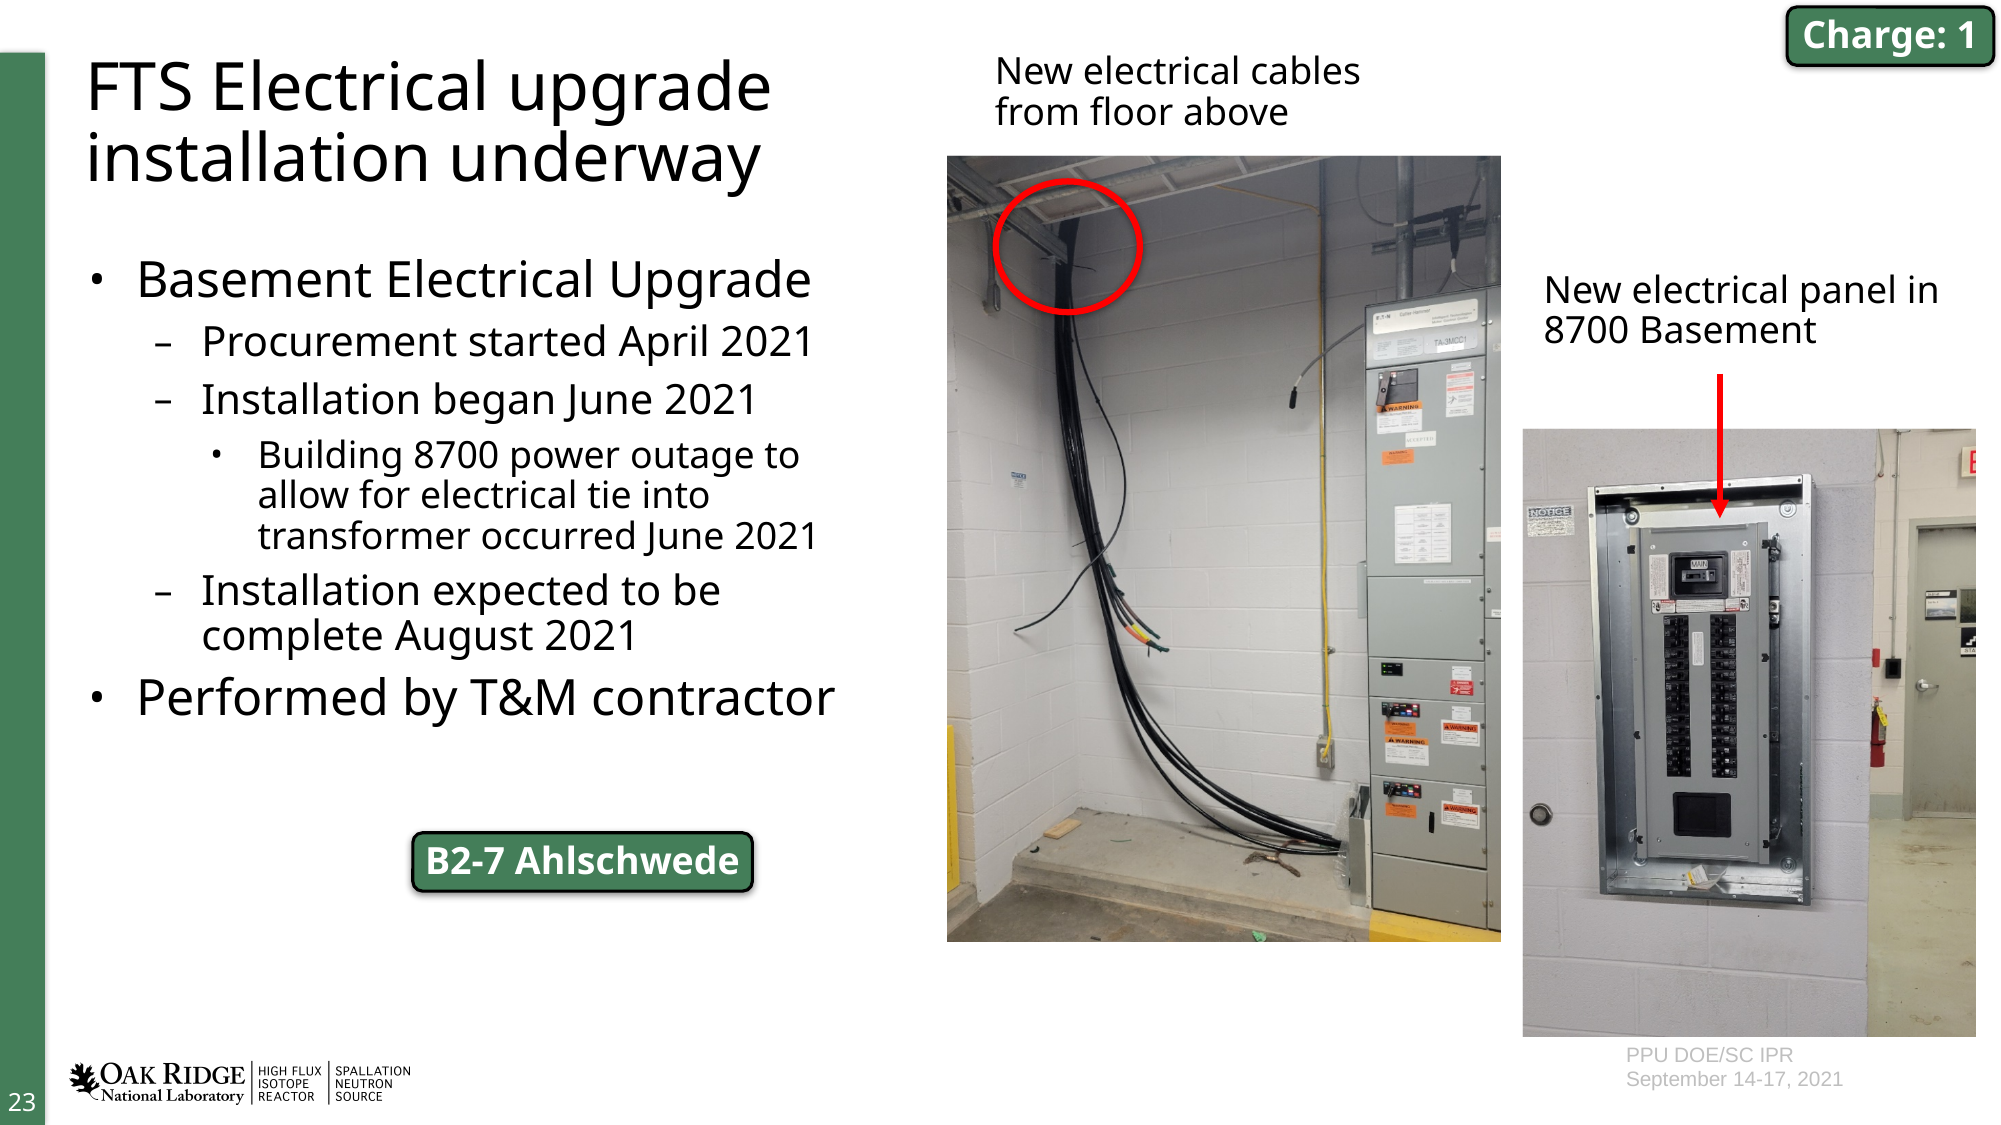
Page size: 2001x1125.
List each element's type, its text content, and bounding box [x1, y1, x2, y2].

picture [66, 1058, 73, 1108]
text_box New electrical panel in 8700 Basement [1528, 263, 1976, 360]
text_box B2-7 Ahlschwede [412, 832, 753, 892]
title FTS Electrical upgrade installation underway [70, 44, 928, 206]
text_box New electrical cables from floor above [980, 44, 1428, 141]
text_box [995, 181, 1140, 271]
list Basement Electrical Upgrade Procurement started April 2021 Installation began June 2021 Building 8700 power outage to allow for electrical tie into transformer occurred June 2021 Installation expected to be complete August 2021 Performed by T&M contractor [73, 246, 906, 1125]
picture [829, 156, 2000, 1037]
text_box Charge: 1 [1787, 6, 1994, 66]
